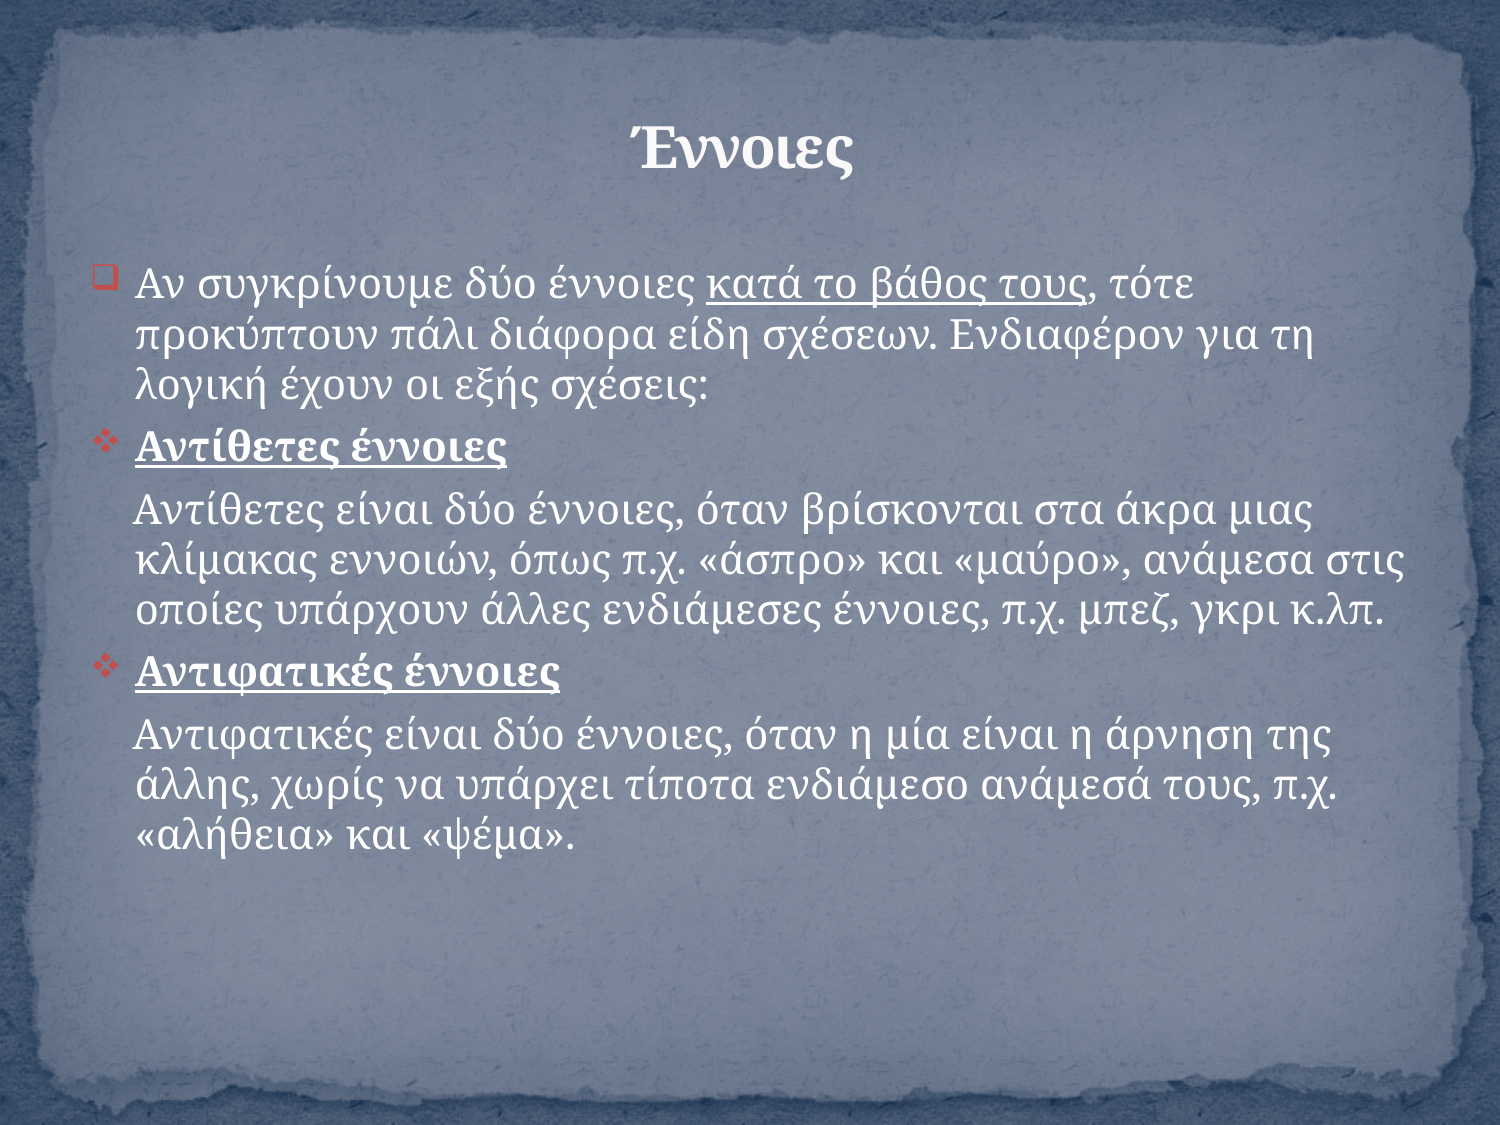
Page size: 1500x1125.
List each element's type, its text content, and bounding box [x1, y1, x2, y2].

title Έννοιες [74, 24, 1425, 188]
list Αν συγκρίνουμε δύο έννοιες κατά το βάθος τους, τότε προκύπτουν πάλι διάφορα είδη σχέσεων. Ενδιαφέρον για τη λογική έχουν οι εξής σχέσεις: Αντίθετες έννοιες Αντίθετες είναι δύο έννοιες, όταν βρίσκονται στα άκρα μιας κλίμακας εννοιών, όπως π.χ. «άσπρο» και «μαύρο», ανάμεσα στις οποίες υπάρχουν άλλες ενδιάμεσες έννοιες, π.χ. μπεζ, γκρι κ.λπ. Αντιφατικές έννοιες Αντιφατικές είναι δύο έννοιες, όταν η μία είναι η άρνηση της άλλης, χωρίς να υπάρχει τίποτα ενδιάμεσο ανάμεσά τους, π.χ. «αλήθεια» και «ψέμα». [75, 249, 1425, 1000]
